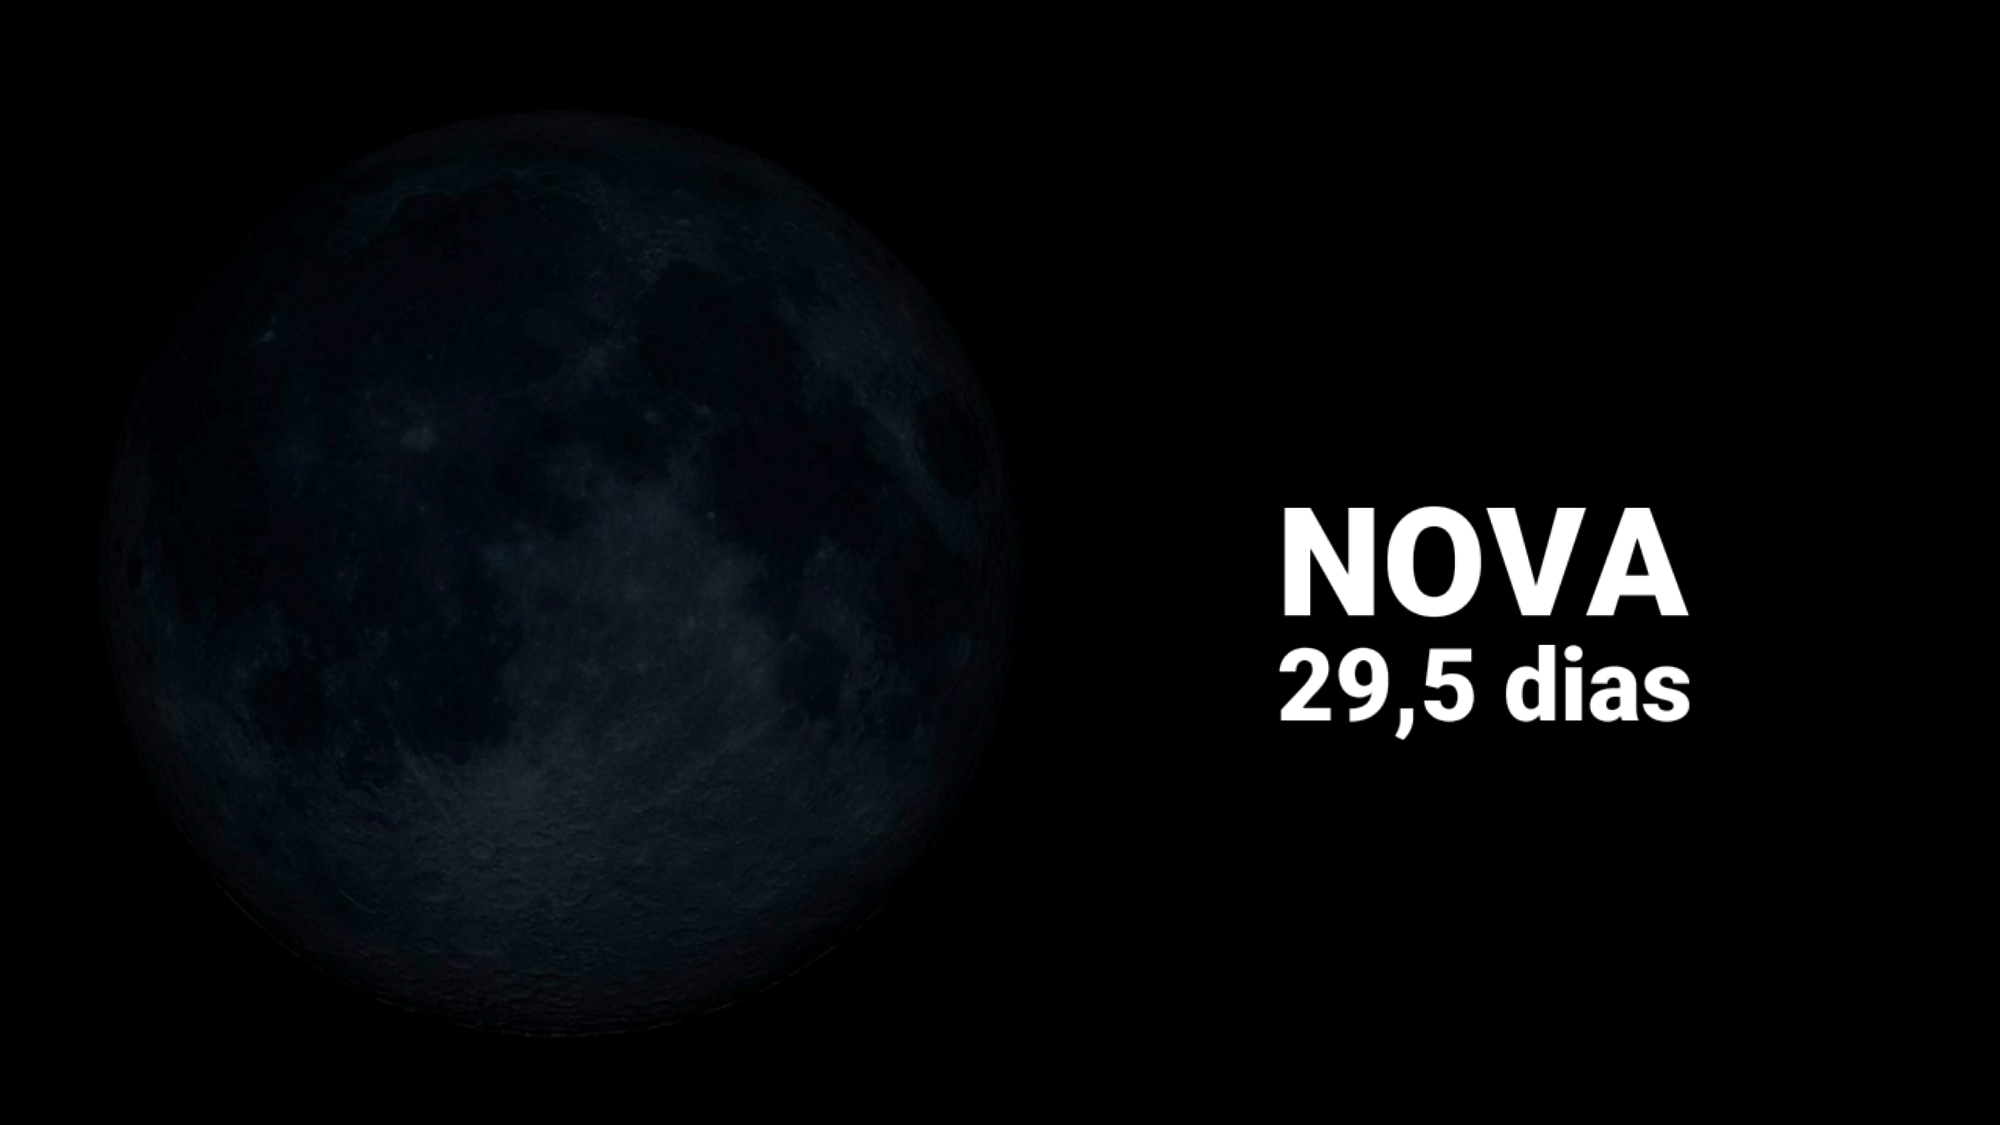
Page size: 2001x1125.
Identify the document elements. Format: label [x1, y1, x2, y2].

picture [1182, 424, 1788, 813]
picture [32, 67, 1120, 1109]
